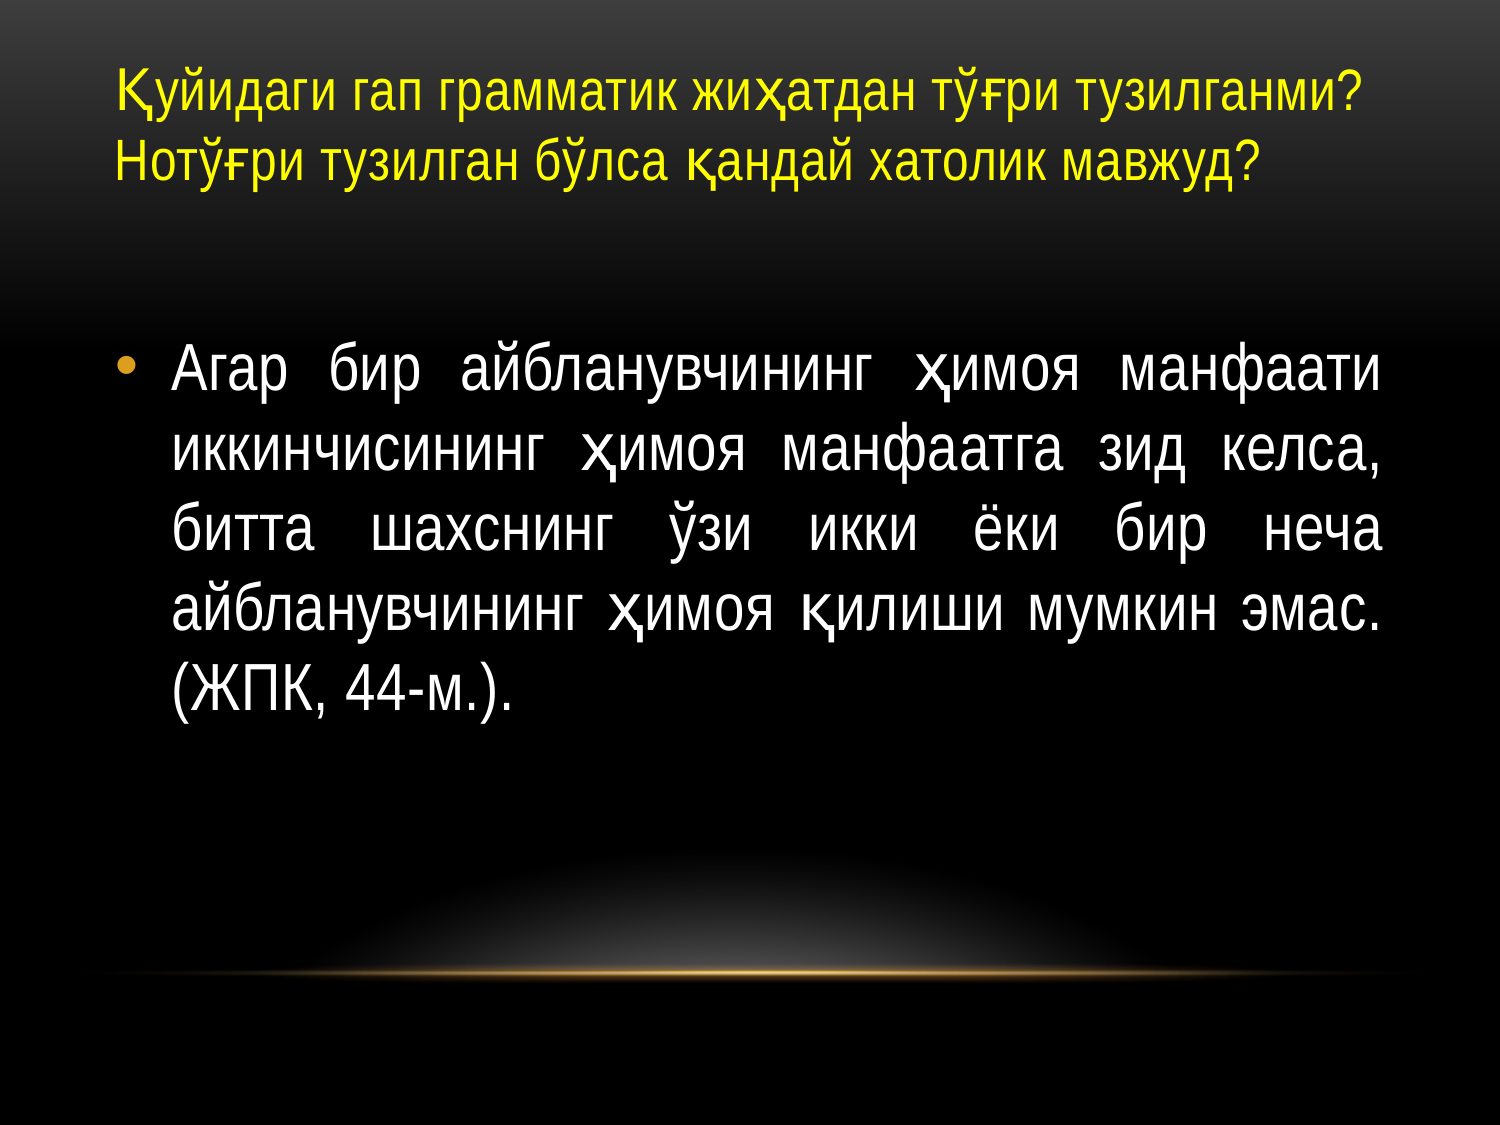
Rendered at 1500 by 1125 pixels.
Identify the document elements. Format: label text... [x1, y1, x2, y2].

list Агар бир айбланувчининг ҳимоя манфаати иккинчисининг ҳимоя манфаатга зид келса, битта шахснинг ўзи икки ёки бир неча айбланувчининг ҳимоя қилиши мумкин эмас. (ЖПК, 44-м.). [99, 316, 1400, 973]
title Қуйидаги гап грамматик жиҳатдан тўғри тузилганми? Нотўғри тузилган бўлса қандай хатолик мавжуд? [99, 45, 1400, 233]
picture [0, 0, 1500, 1125]
